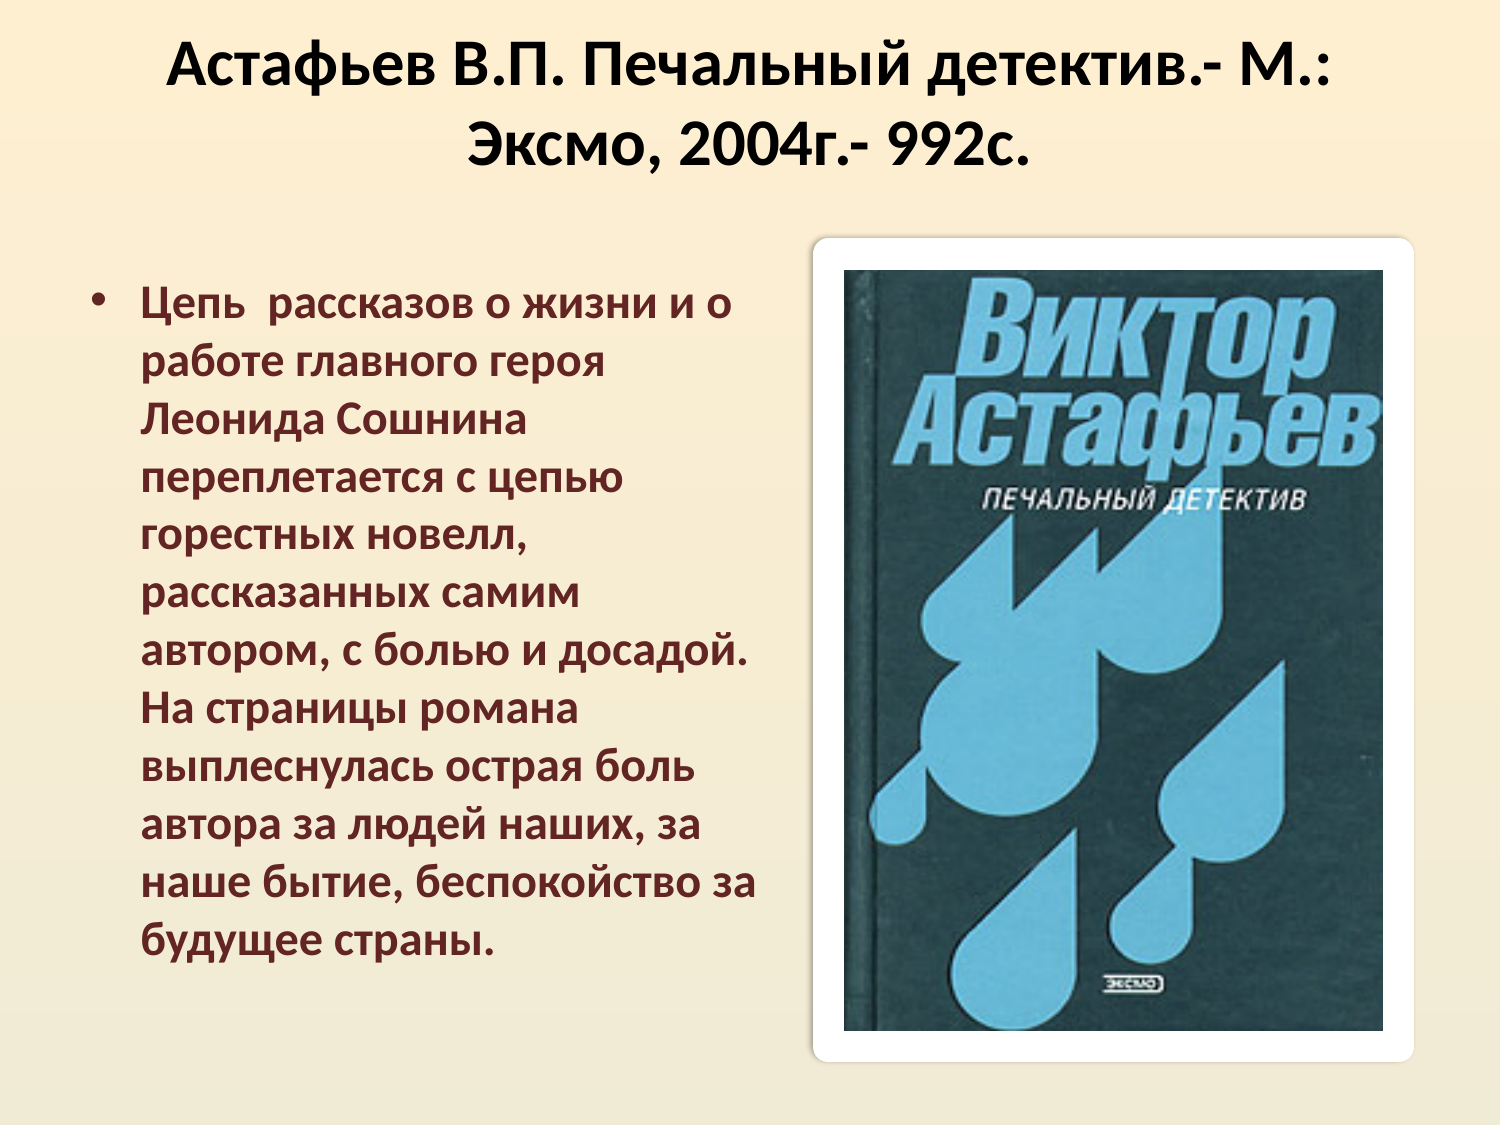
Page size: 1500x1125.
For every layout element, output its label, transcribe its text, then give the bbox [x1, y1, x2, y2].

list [843, 269, 1383, 1032]
title Астафьев В.П. Печальный детектив.- М.: Эксмо, 2004г.- 992с. [75, 45, 1425, 233]
list Цепь рассказов о жизни и о работе главного героя Леонида Сошнина переплетается с цепью горестных новелл, рассказанных самим автором, с болью и досадой. На страницы романа выплеснулась острая боль автора за людей наших, за наше бытие, беспокойство за будущее страны. [75, 262, 774, 1032]
